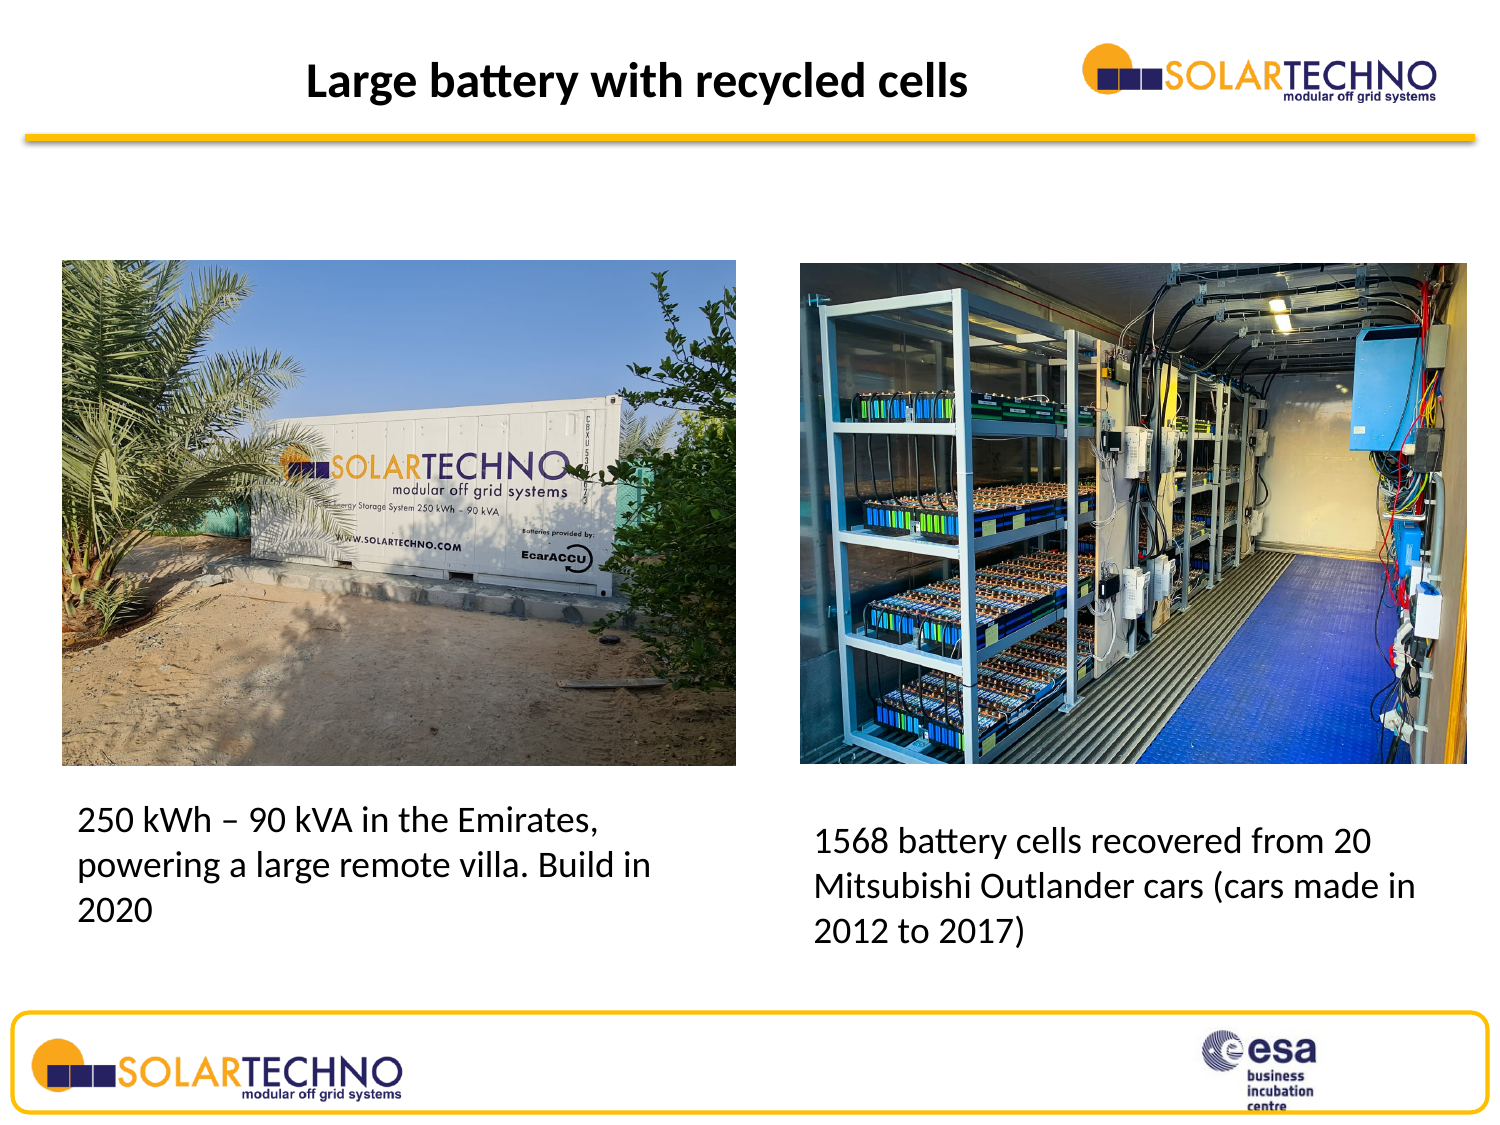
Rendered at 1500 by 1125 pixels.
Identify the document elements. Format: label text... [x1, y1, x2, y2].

picture [1078, 39, 1442, 112]
text_box Large battery with recycled cells [0, 40, 1075, 115]
text_box [10, 1010, 1490, 1115]
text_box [26, 1027, 1343, 1116]
text_box 250 kWh – 90 kVA in the Emirates, powering a large remote villa. Build in 2020 [62, 787, 715, 983]
picture [62, 260, 736, 766]
text_box 1568 battery cells recovered from 20 Mitsubishi Outlander cars (cars made in 2012 to 2017) [798, 808, 1451, 959]
picture [833, 747, 842, 752]
picture [799, 262, 1467, 764]
